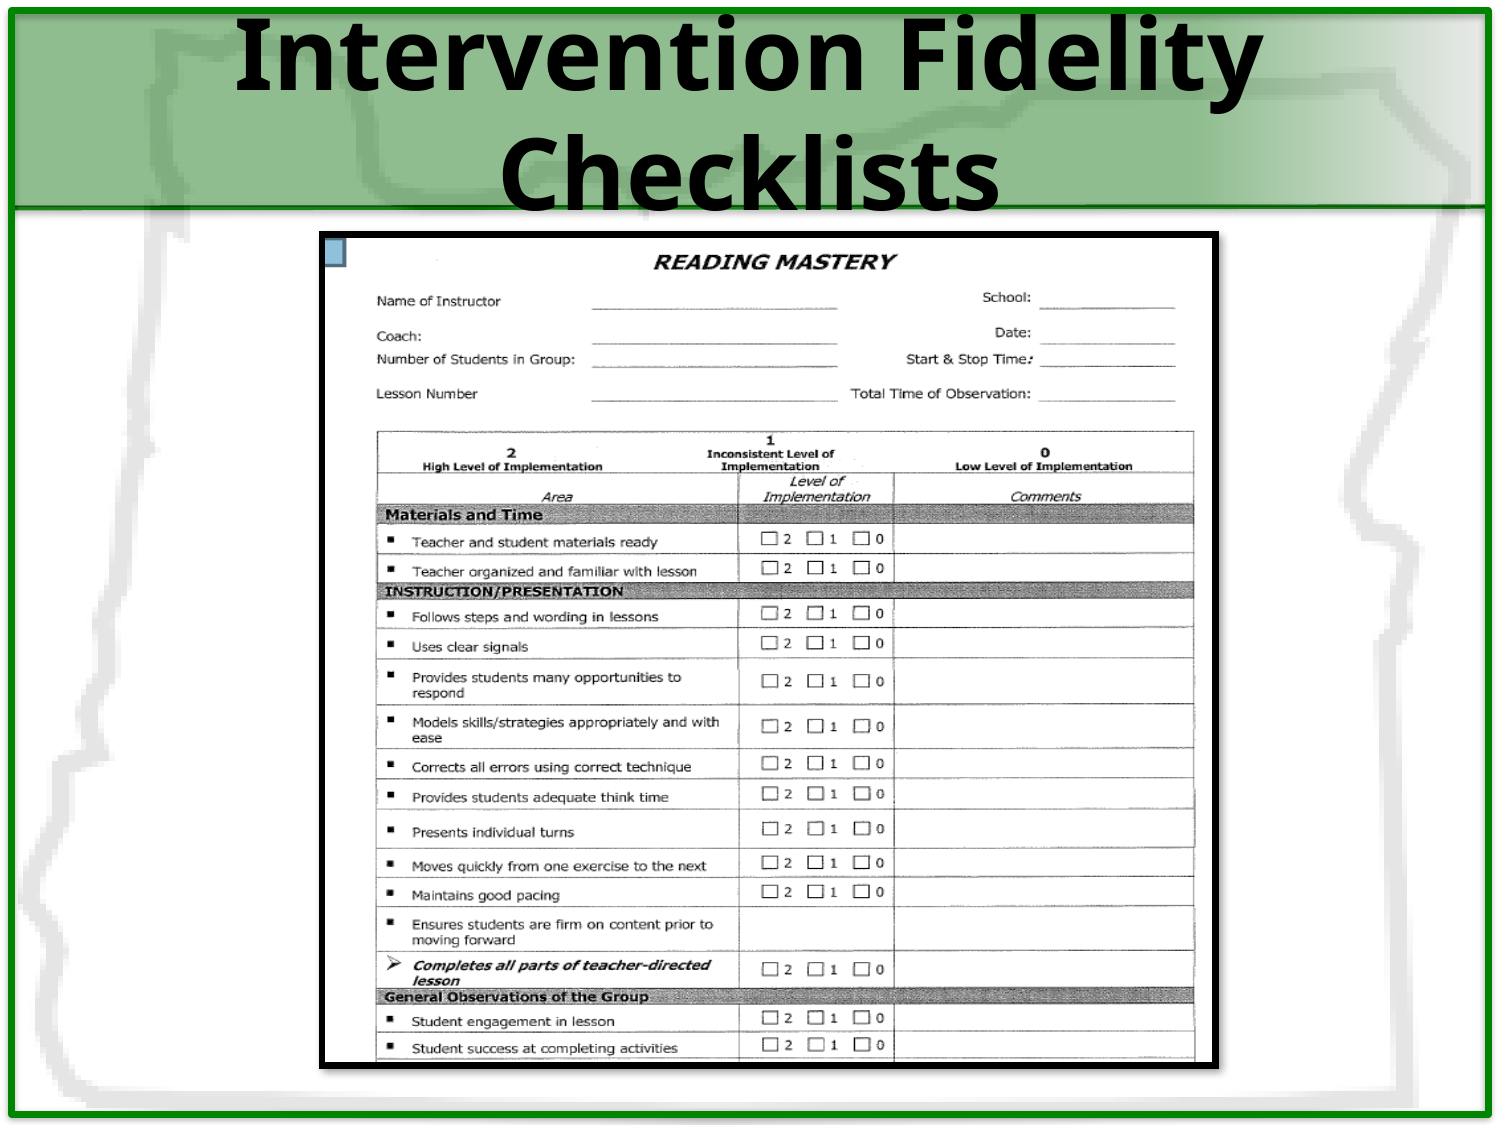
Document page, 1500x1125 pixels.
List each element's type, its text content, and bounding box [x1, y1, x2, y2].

picture [324, 237, 1213, 1063]
title Intervention Fidelity Checklists [75, 29, 1425, 191]
